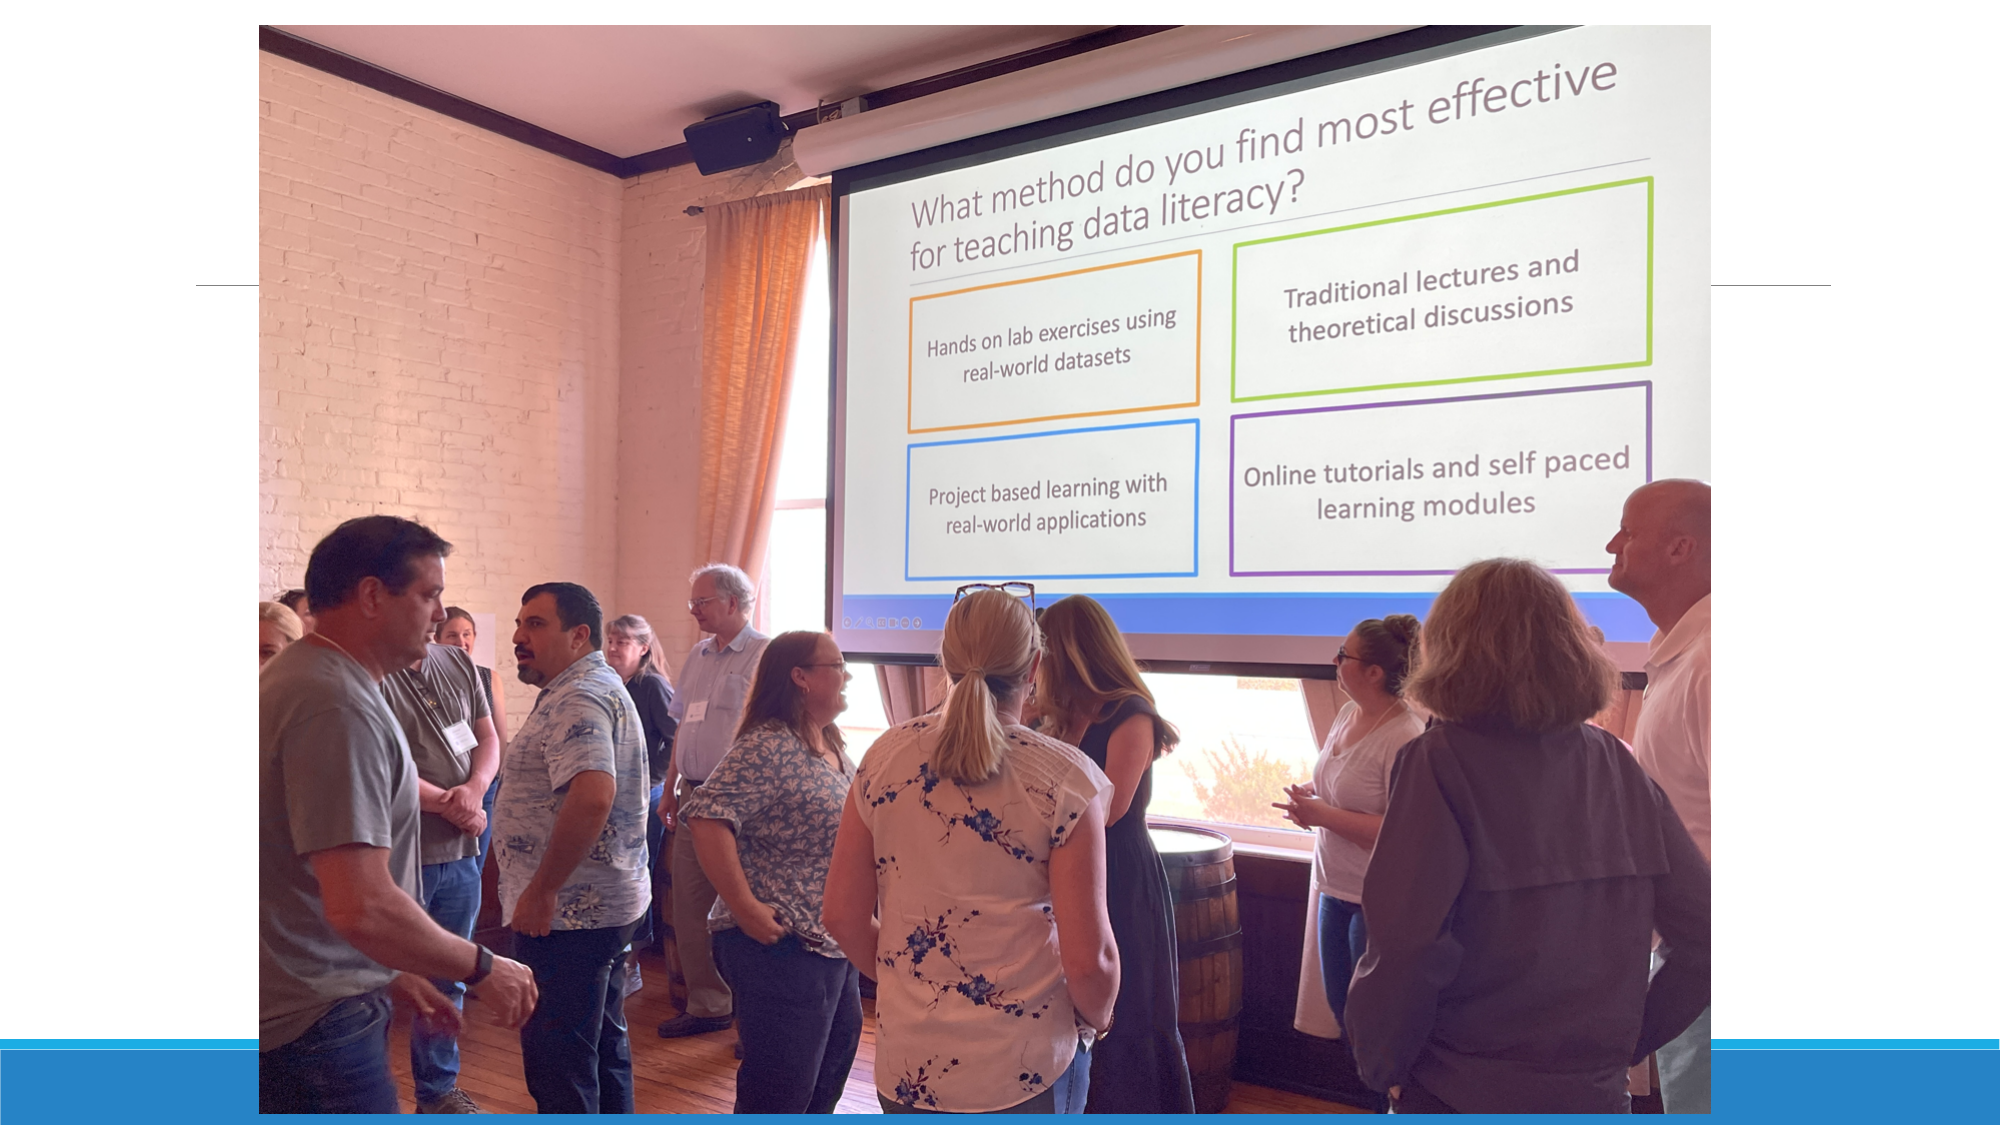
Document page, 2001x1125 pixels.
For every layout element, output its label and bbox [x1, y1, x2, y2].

picture [258, 24, 1712, 1115]
